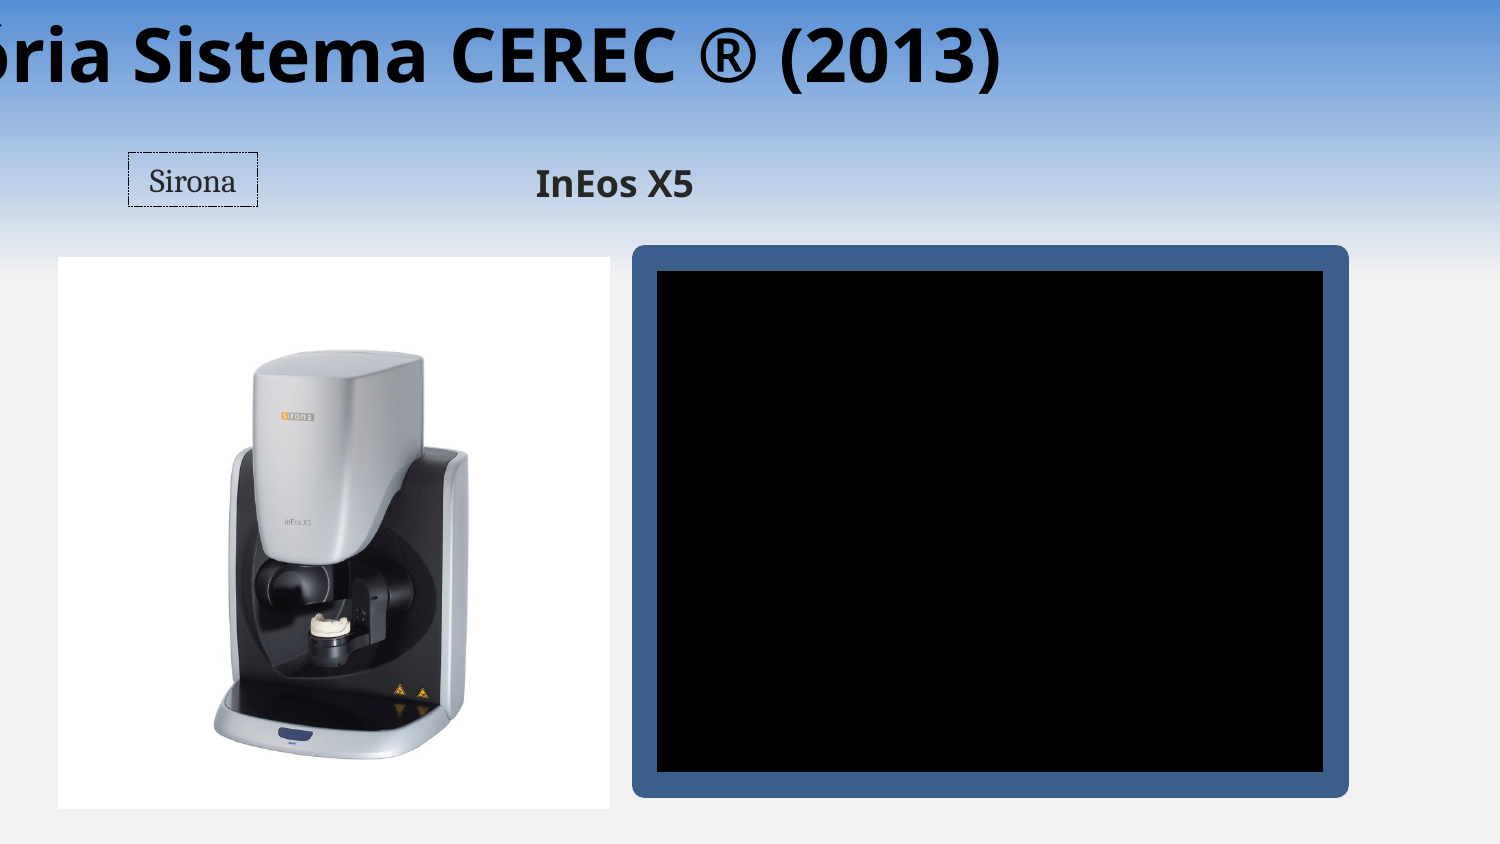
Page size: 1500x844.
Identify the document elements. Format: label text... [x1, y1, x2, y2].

text_box InEos X5 [521, 152, 710, 213]
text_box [655, 269, 1344, 786]
text_box [642, 256, 1338, 787]
picture [58, 257, 610, 809]
text_box Sirona [128, 152, 258, 207]
text_box História Sistema CEREC ® (2013) [0, 0, 1018, 105]
